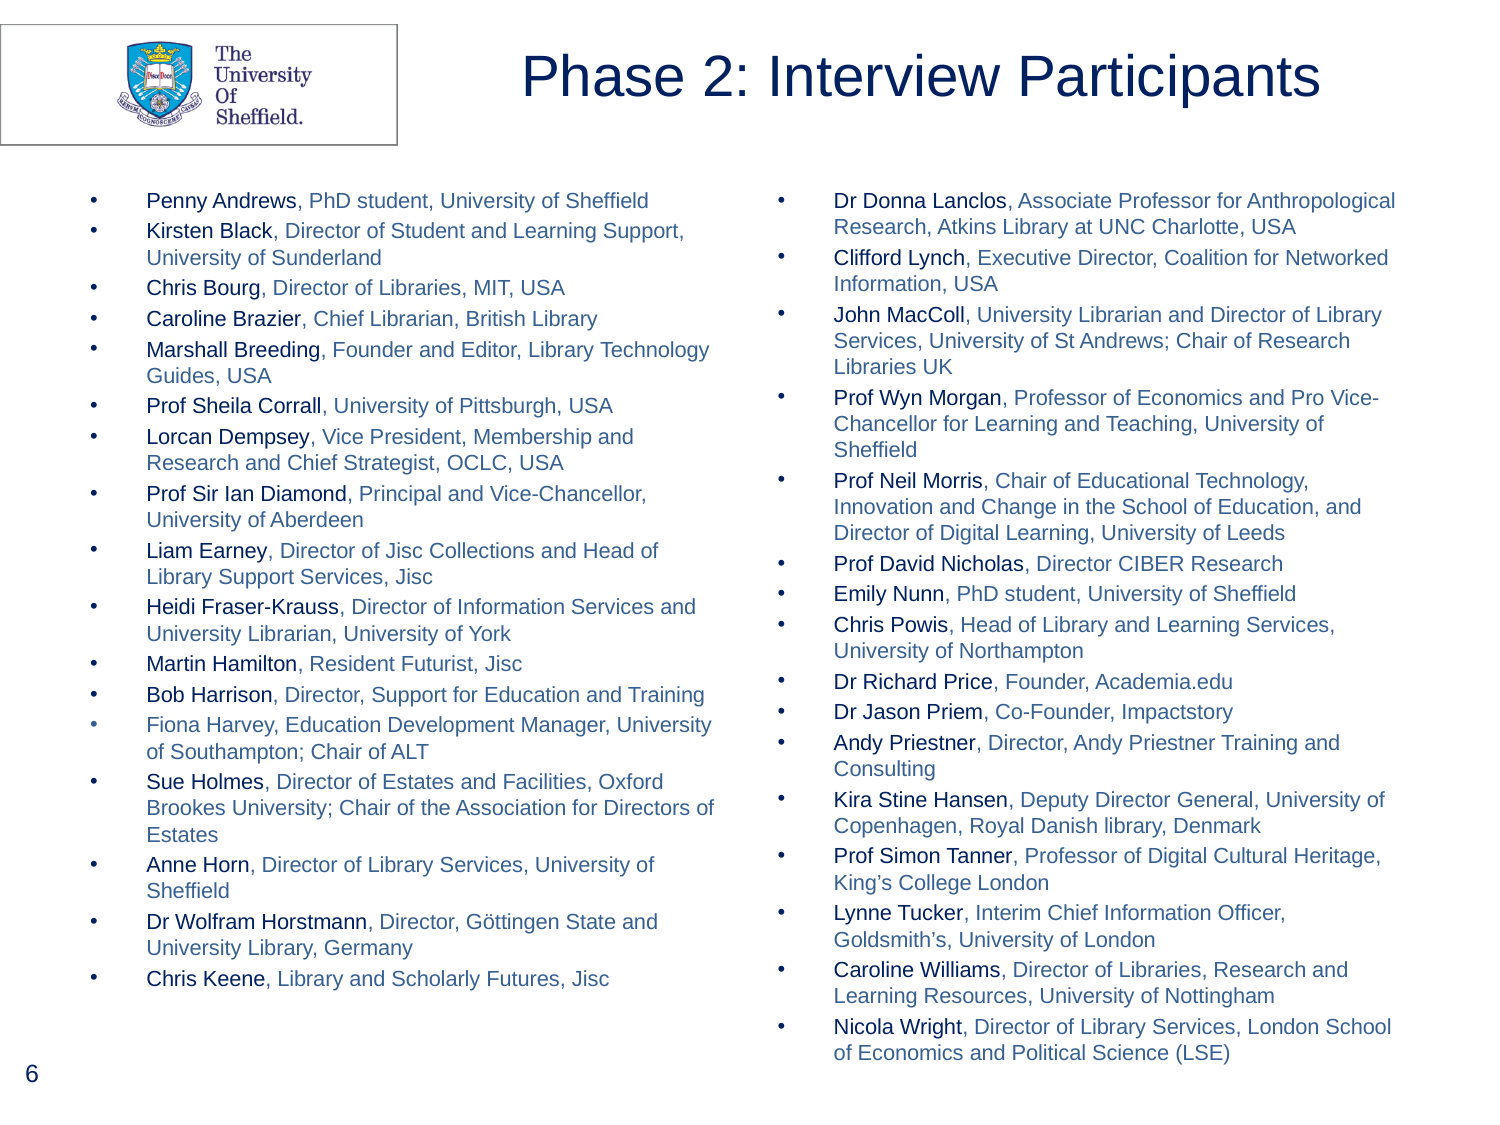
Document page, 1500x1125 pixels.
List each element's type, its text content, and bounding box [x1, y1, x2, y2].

title Phase 2: Interview Participants [419, 30, 1425, 146]
slide_number 6 [10, 1042, 361, 1103]
list Dr Donna Lanclos, Associate Professor for Anthropological Research, Atkins Library at UNC Charlotte, USA Clifford Lynch, Executive Director, Coalition for Networked Information, USA John MacColl, University Librarian and Director of Library Services, University of St Andrews; Chair of Research Libraries UK Prof Wyn Morgan, Professor of Economics and Pro Vice-Chancellor for Learning and Teaching, University of Sheffield Prof Neil Morris, Chair of Educational Technology, Innovation and Change in the School of Education, and Director of Digital Learning, University of Leeds Prof David Nicholas, Director CIBER Research Emily Nunn, PhD student, University of Sheffield Chris Powis, Head of Library and Learning Services, University of Northampton Dr Richard Price, Founder, Academia.edu Dr Jason Priem, Co-Founder, Impactstory Andy Priestner, Director, Andy Priestner Training and Consulting Kira Stine Hansen, Deputy Director General, University of Copenhagen, Royal Danish library, Denmark Prof Simon Tanner, Professor of Digital Cultural Heritage, King’s College London Lynne Tucker, Interim Chief Information Officer, Goldsmith’s, University of London Caroline Williams, Director of Libraries, Research and Learning Resources, University of Nottingham Nicola Wright, Director of Library Services, London School of Economics and Political Science (LSE) [762, 179, 1425, 976]
list Penny Andrews, PhD student, University of Sheffield Kirsten Black, Director of Student and Learning Support, University of Sunderland Chris Bourg, Director of Libraries, MIT, USA Caroline Brazier, Chief Librarian, British Library Marshall Breeding, Founder and Editor, Library Technology Guides, USA Prof Sheila Corrall, University of Pittsburgh, USA Lorcan Dempsey, Vice President, Membership and Research and Chief Strategist, OCLC, USA Prof Sir Ian Diamond, Principal and Vice-Chancellor, University of Aberdeen Liam Earney, Director of Jisc Collections and Head of Library Support Services, Jisc Heidi Fraser-Krauss, Director of Information Services and University Librarian, University of York Martin Hamilton, Resident Futurist, Jisc Bob Harrison, Director, Support for Education and Training Fiona Harvey, Education Development Manager, University of Southampton; Chair of ALT Sue Holmes, Director of Estates and Facilities, Oxford Brookes University; Chair of the Association for Directors of Estates Anne Horn, Director of Library Services, University of Sheffield Dr Wolfram Horstmann, Director, Göttingen State and University Library, Germany Chris Keene, Library and Scholarly Futures, Jisc [75, 179, 738, 976]
picture [0, 24, 398, 146]
